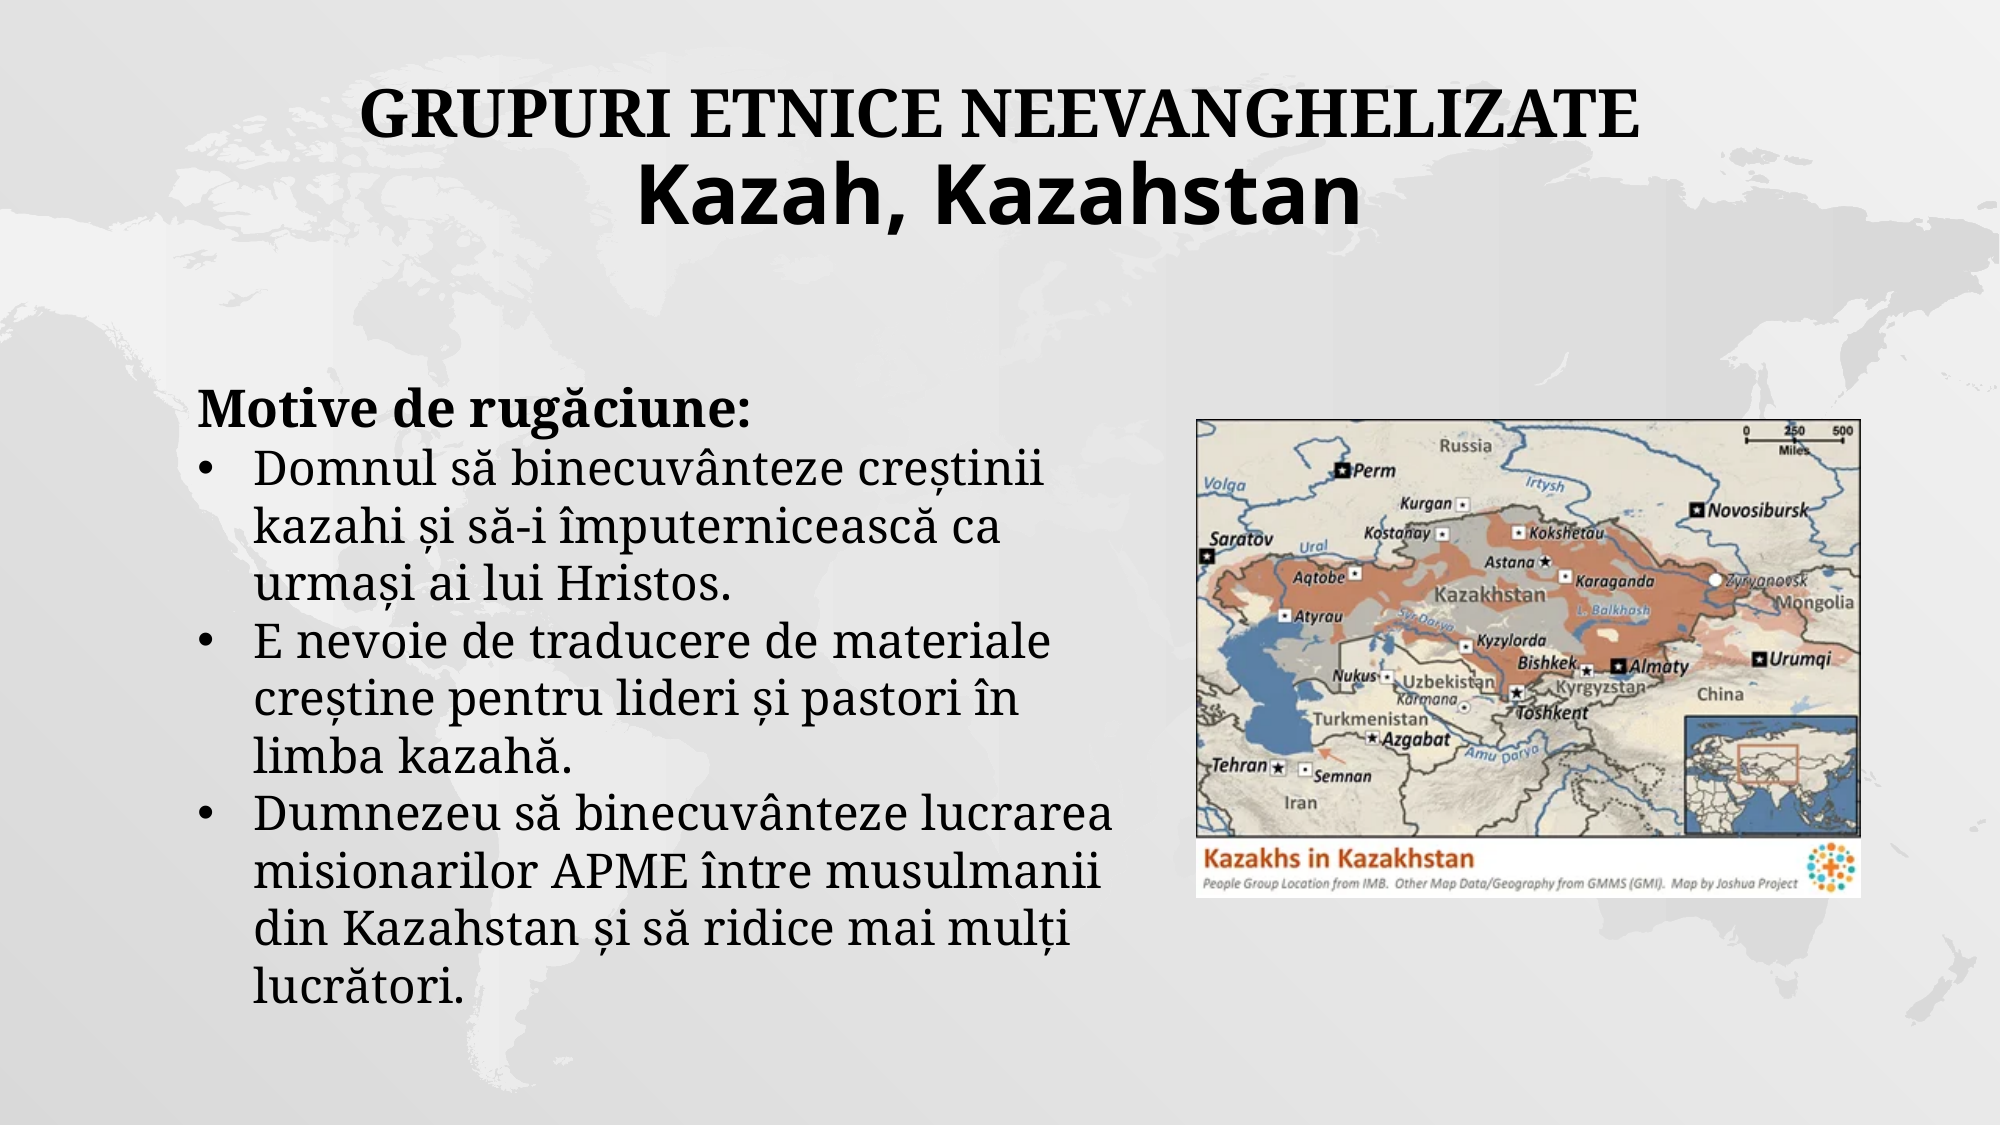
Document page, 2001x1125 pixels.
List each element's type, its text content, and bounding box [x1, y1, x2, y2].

picture [1196, 419, 1861, 898]
text_box Motive de rugăciune: Domnul să binecuvânteze creștinii kazahi și să-i împuternicească ca urmași ai lui Hristos. E nevoie de traducere de materiale creștine pentru lideri și pastori în limba kazahă. Dumnezeu să binecuvânteze lucrarea misionarilor APME între musulmanii din Kazahstan și să ridice mai mulți lucrători. [182, 368, 1157, 1020]
text_box GRUPURI ETNICE NEEVANGHELIZATE Kazah, Kazahstan [300, 73, 1699, 250]
